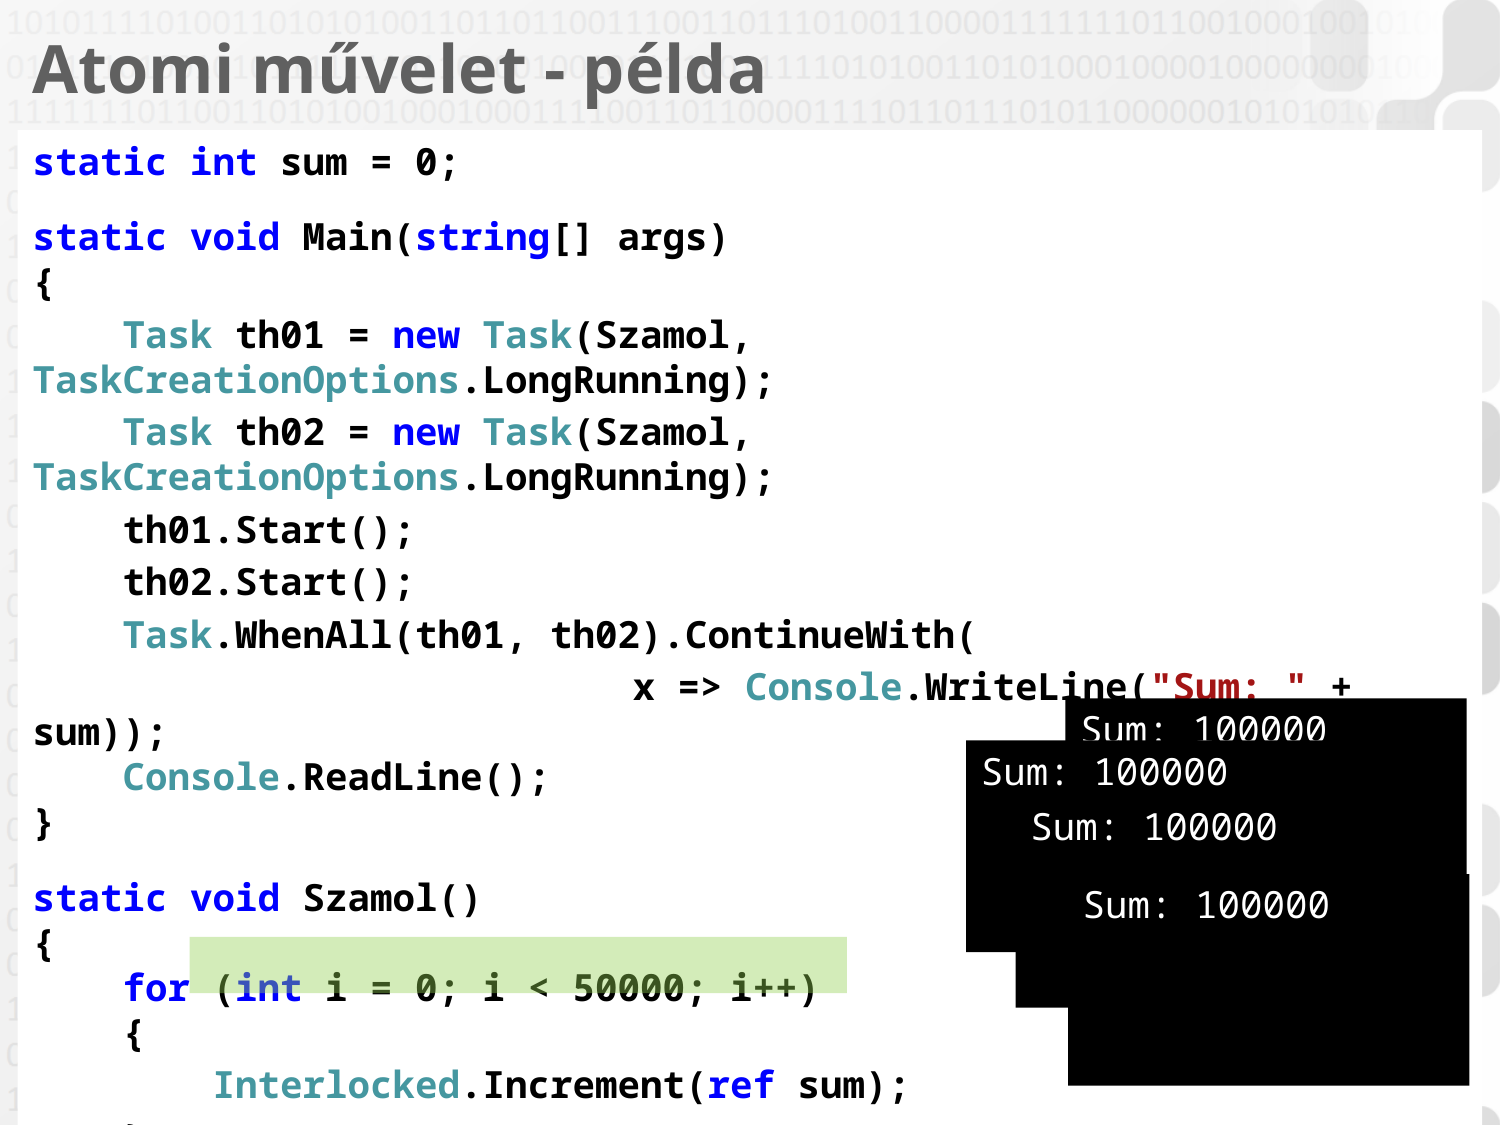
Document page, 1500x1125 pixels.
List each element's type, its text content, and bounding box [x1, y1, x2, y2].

picture [0, 0, 1500, 1125]
title Atomi művelet - példa [17, 19, 1483, 114]
text_box Sum: 100000 [1065, 698, 1467, 874]
list static int sum = 0; static void Main(string[] args) { Task th01 = new Task(Szamol, TaskCreationOptions.LongRunning); Task th02 = new Task(Szamol, TaskCreationOptions.LongRunning); th01.Start(); th02.Start(); Task.WhenAll(th01, th02).ContinueWith( x => Console.WriteLine("Sum: " + sum)); Console.ReadLine(); } static void Szamol() { for (int i = 0; i < 50000; i++) { Interlocked.Increment(ref sum); } } [17, 130, 1483, 1125]
text_box Sum: 100000 [1068, 874, 1470, 1086]
text_box Sum: 100000 [966, 740, 1368, 953]
text_box [188, 935, 849, 995]
text_box Sum: 100000 [1015, 795, 1418, 1008]
